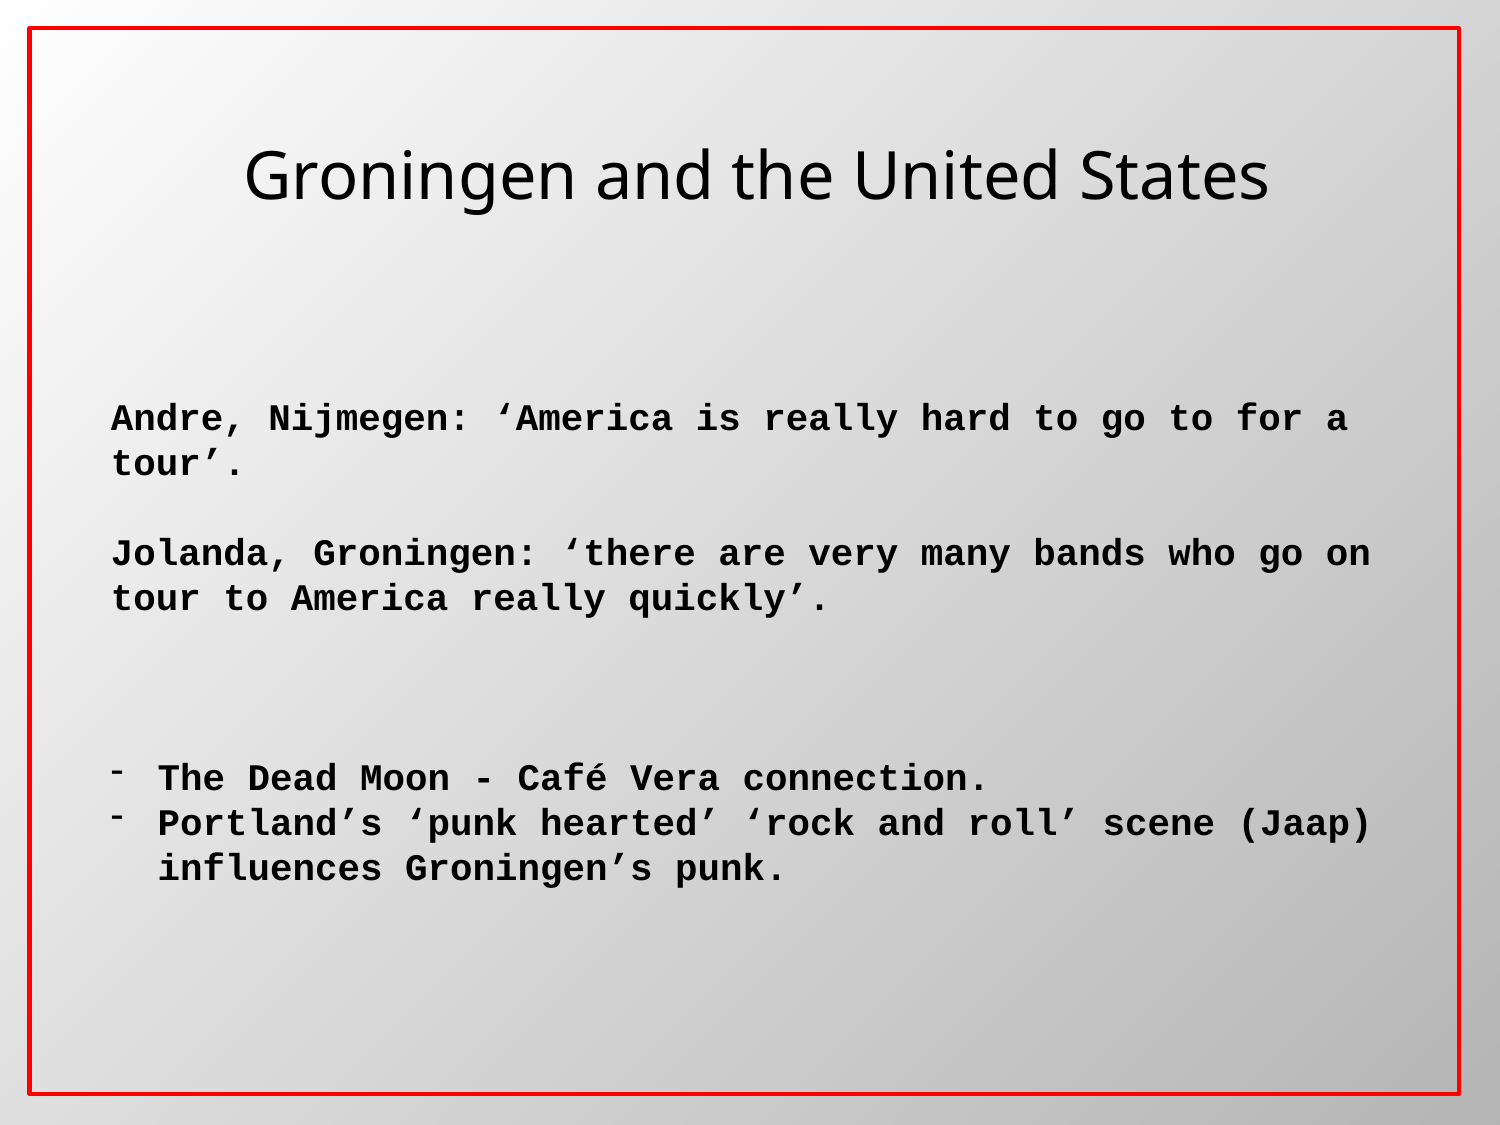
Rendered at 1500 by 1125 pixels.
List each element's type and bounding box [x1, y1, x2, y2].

text_box [27, 26, 1461, 1096]
